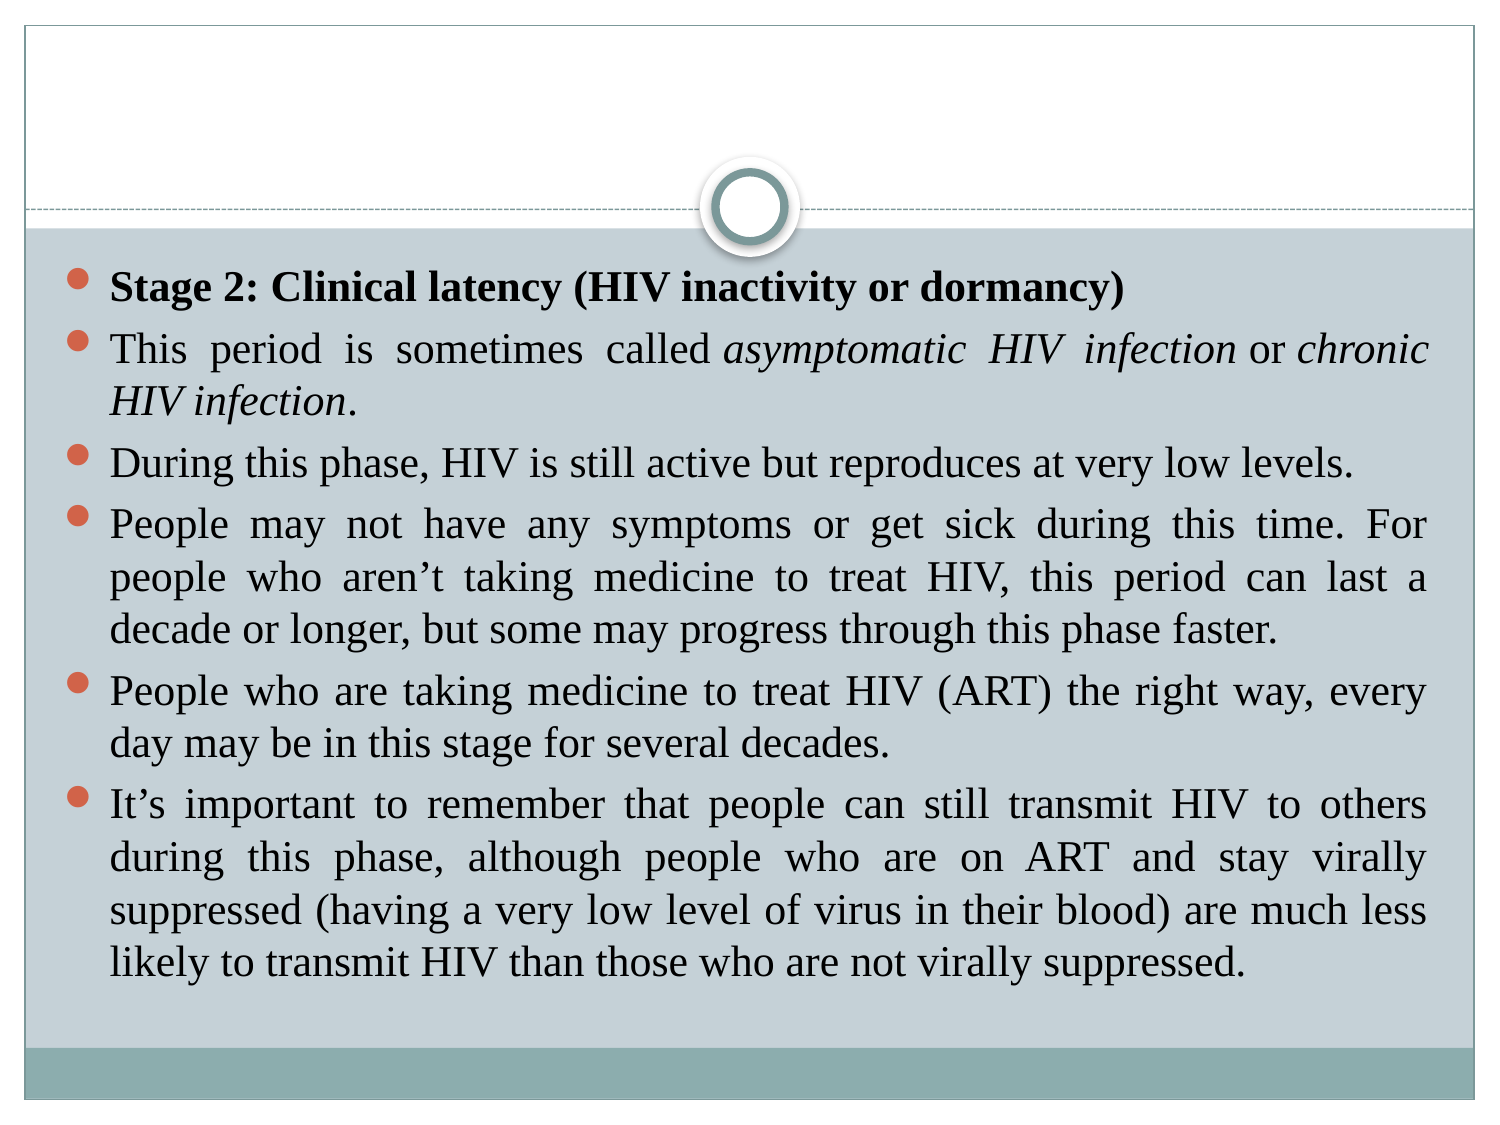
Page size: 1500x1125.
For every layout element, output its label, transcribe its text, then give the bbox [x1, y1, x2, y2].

list Stage 2: Clinical latency (HIV inactivity or dormancy) This period is sometimes called asymptomatic HIV infection or chronic HIV infection. During this phase, HIV is still active but reproduces at very low levels. People may not have any symptoms or get sick during this time. For people who aren’t taking medicine to treat HIV, this period can last a decade or longer, but some may progress through this phase faster. People who are taking medicine to treat HIV (ART) the right way, every day may be in this stage for several decades. It’s important to remember that people can still transmit HIV to others during this phase, although people who are on ART and stay virally suppressed (having a very low level of virus in their blood) are much less likely to transmit HIV than those who are not virally suppressed. [49, 250, 1445, 1001]
